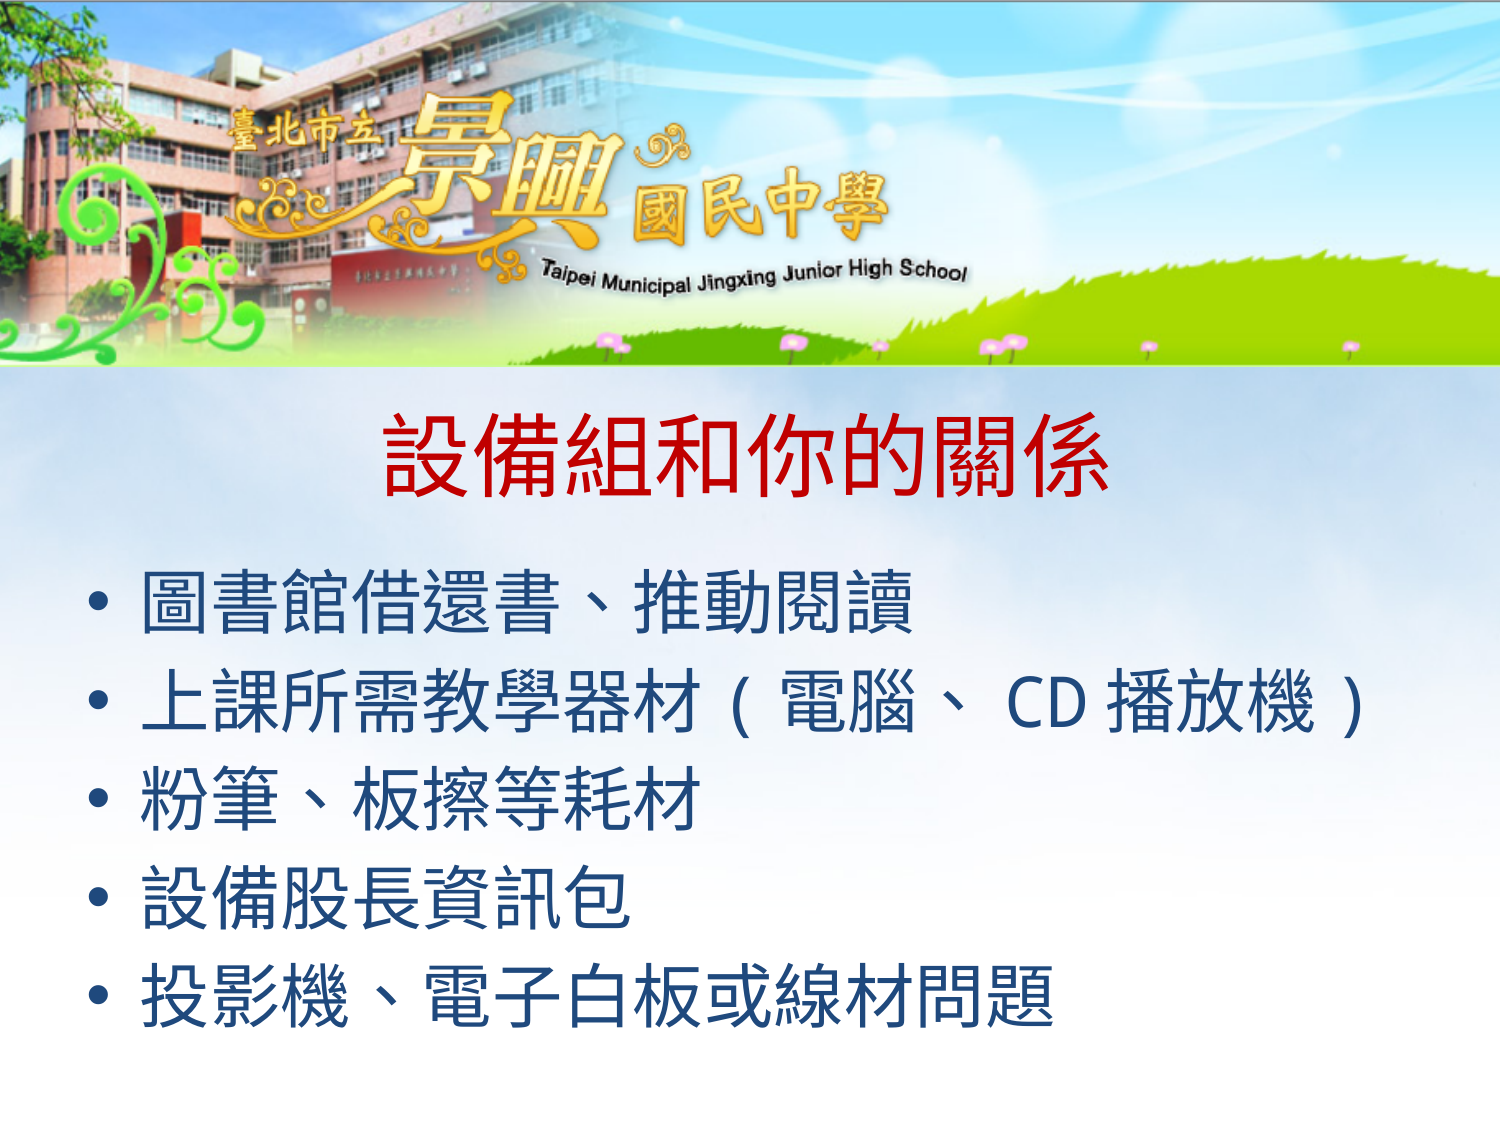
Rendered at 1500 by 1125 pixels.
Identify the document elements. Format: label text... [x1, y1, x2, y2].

list 圖書館借還書、推動閱讀 上課所需教學器材(電腦、CD播放機) 粉筆、板擦等耗材 設備股長資訊包 投影機、電子白板或線材問題 [71, 550, 1422, 1106]
picture [0, 0, 1500, 1125]
title 設備組和你的關係 [71, 375, 1422, 548]
